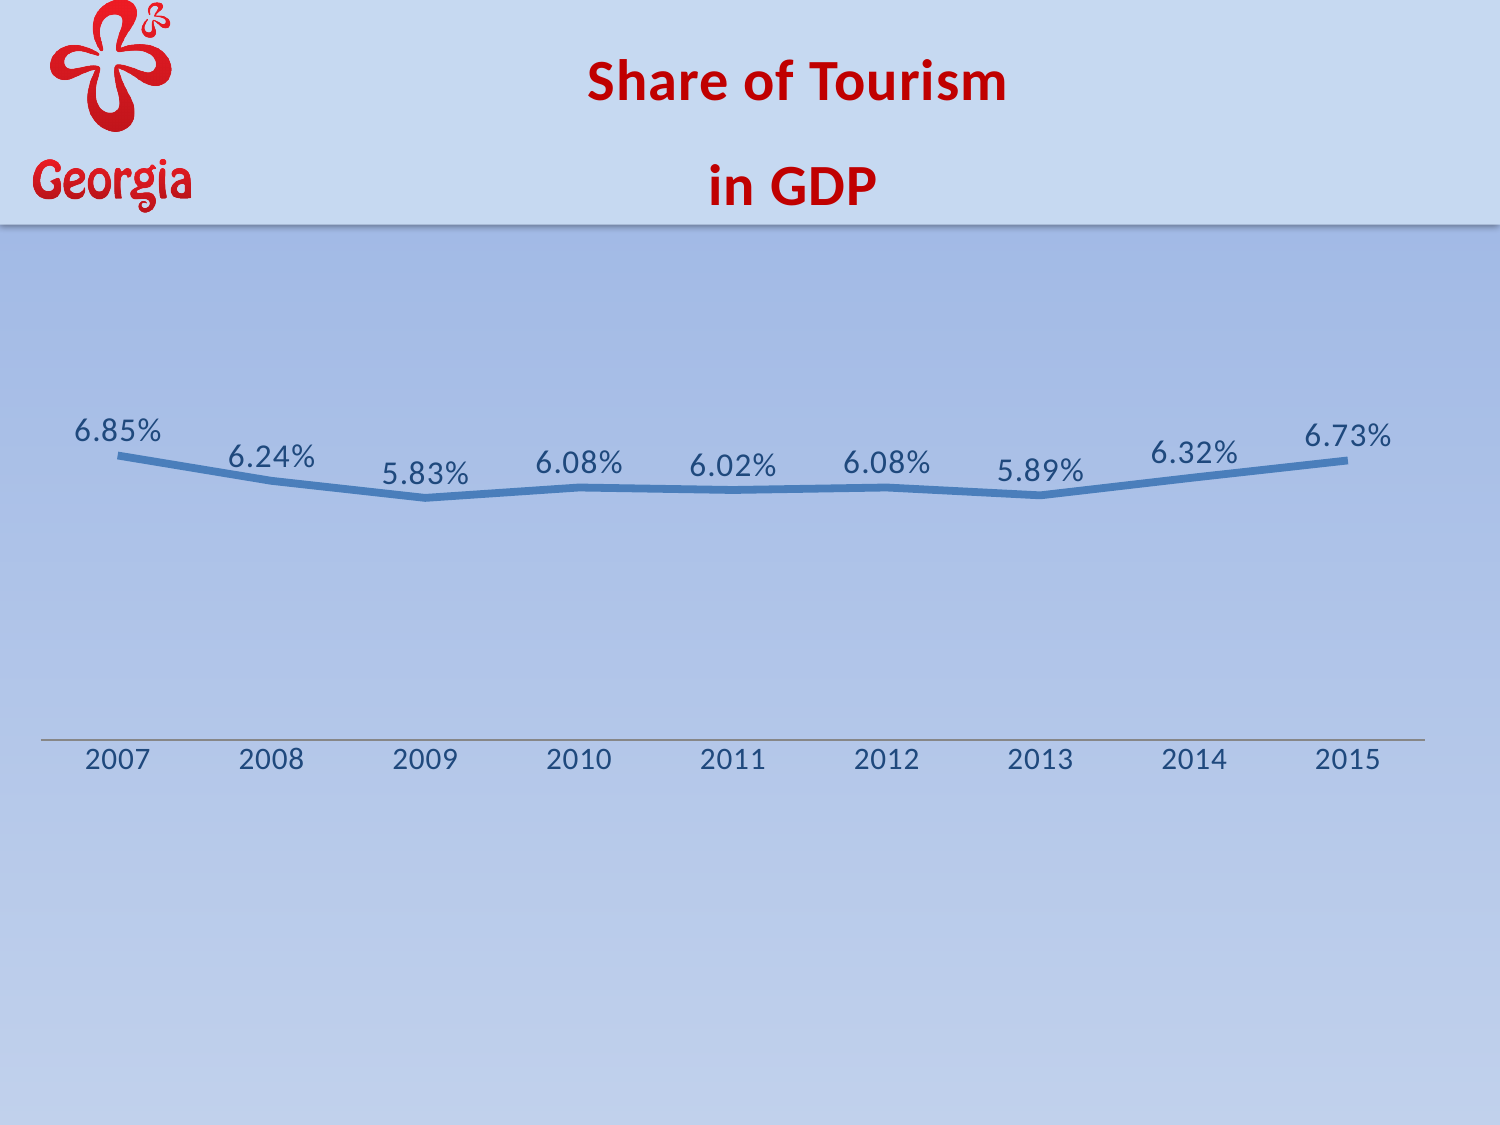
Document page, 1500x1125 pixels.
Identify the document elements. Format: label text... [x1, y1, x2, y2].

text_box Share of Tourism in GDP [309, 0, 1500, 225]
chart [37, 274, 1451, 951]
picture [0, 0, 308, 226]
